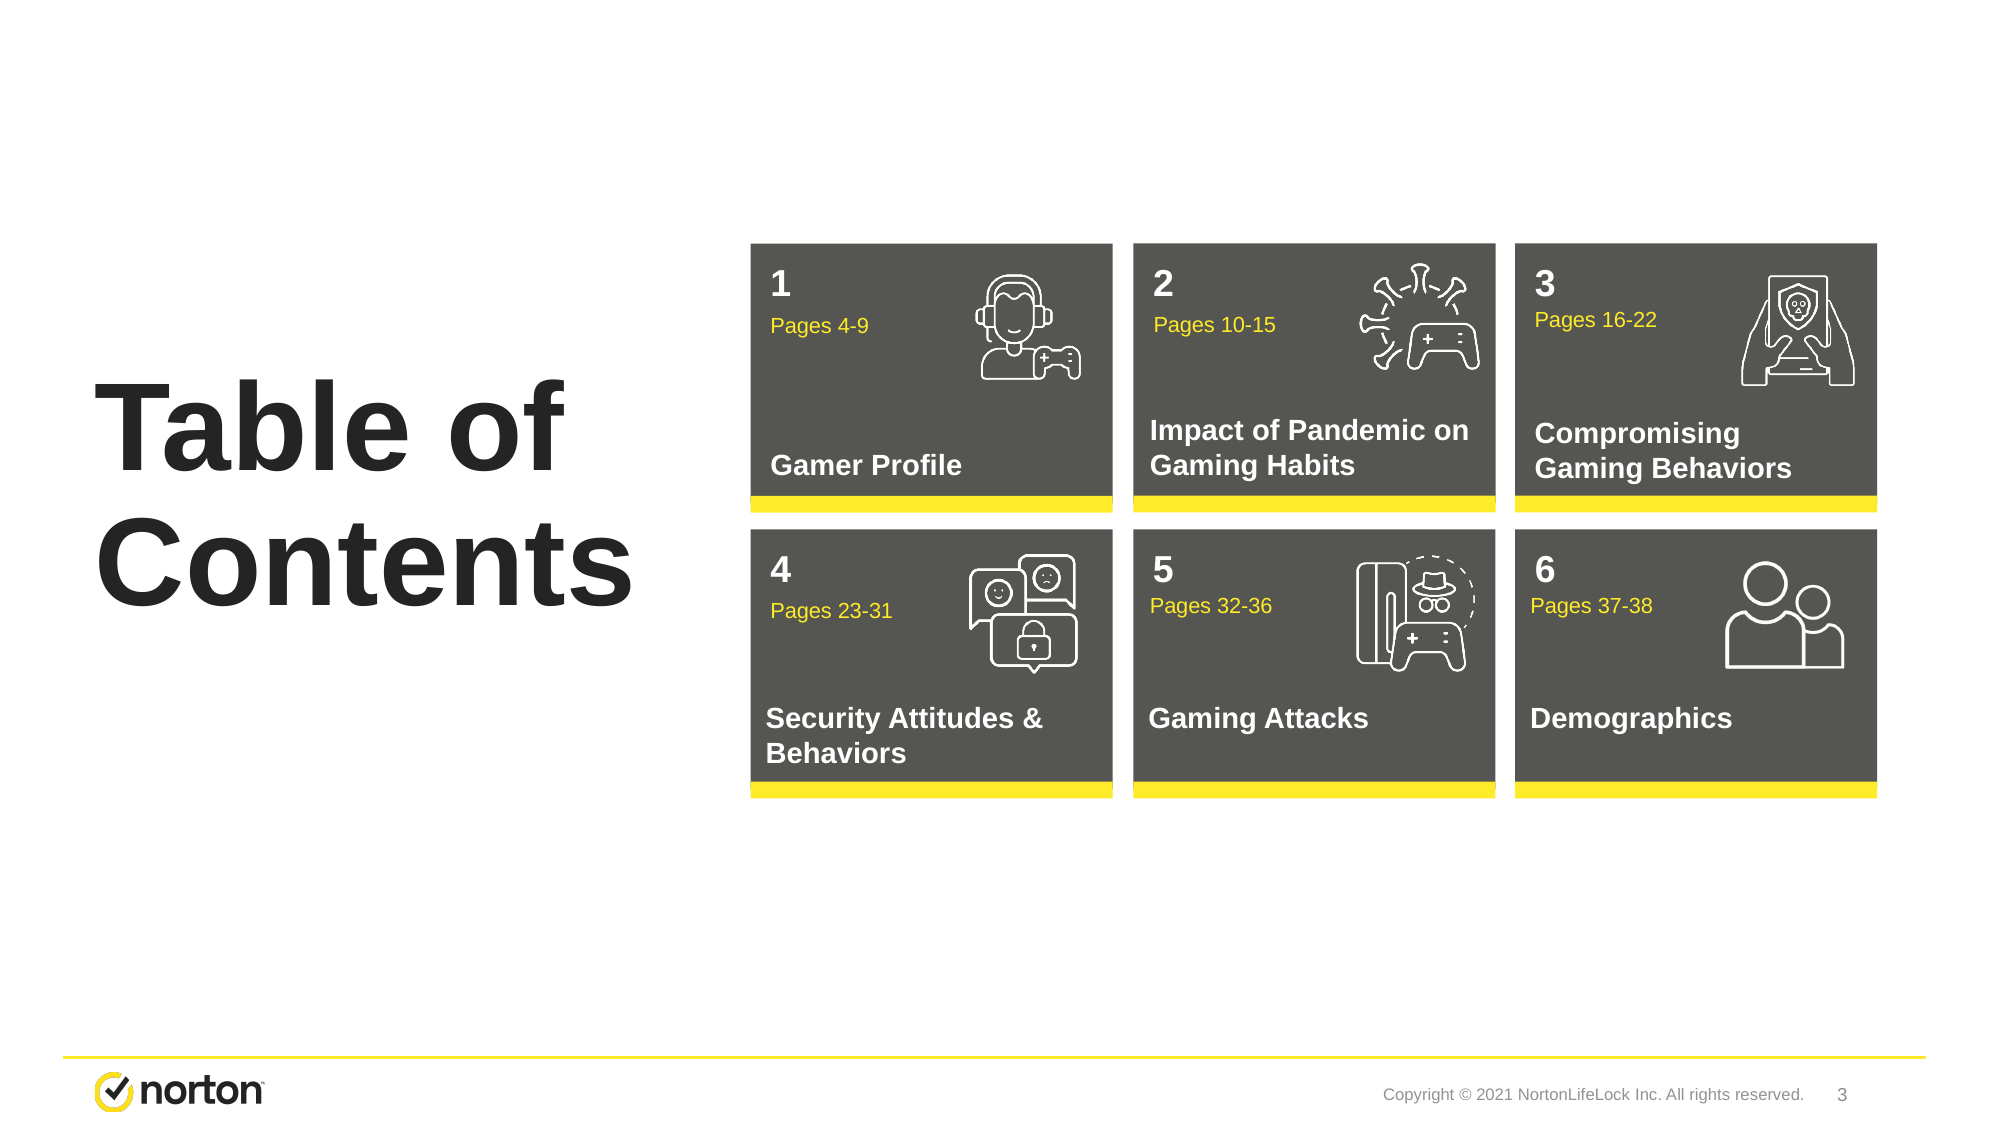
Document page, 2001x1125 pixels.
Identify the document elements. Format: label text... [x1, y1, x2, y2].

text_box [750, 529, 1113, 799]
picture [1359, 263, 1481, 370]
picture [1725, 561, 1845, 669]
picture [1356, 555, 1475, 672]
picture [975, 274, 1081, 380]
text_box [1515, 243, 1878, 513]
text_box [1515, 529, 1878, 799]
slide_number 3 [1785, 1063, 1863, 1124]
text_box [1133, 529, 1496, 799]
picture [1740, 275, 1855, 386]
picture [969, 554, 1078, 674]
title Table of Contents [79, 399, 729, 595]
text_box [750, 243, 1113, 513]
text_box Gamer Profile [1113, 446, 1121, 482]
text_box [1133, 243, 1496, 513]
